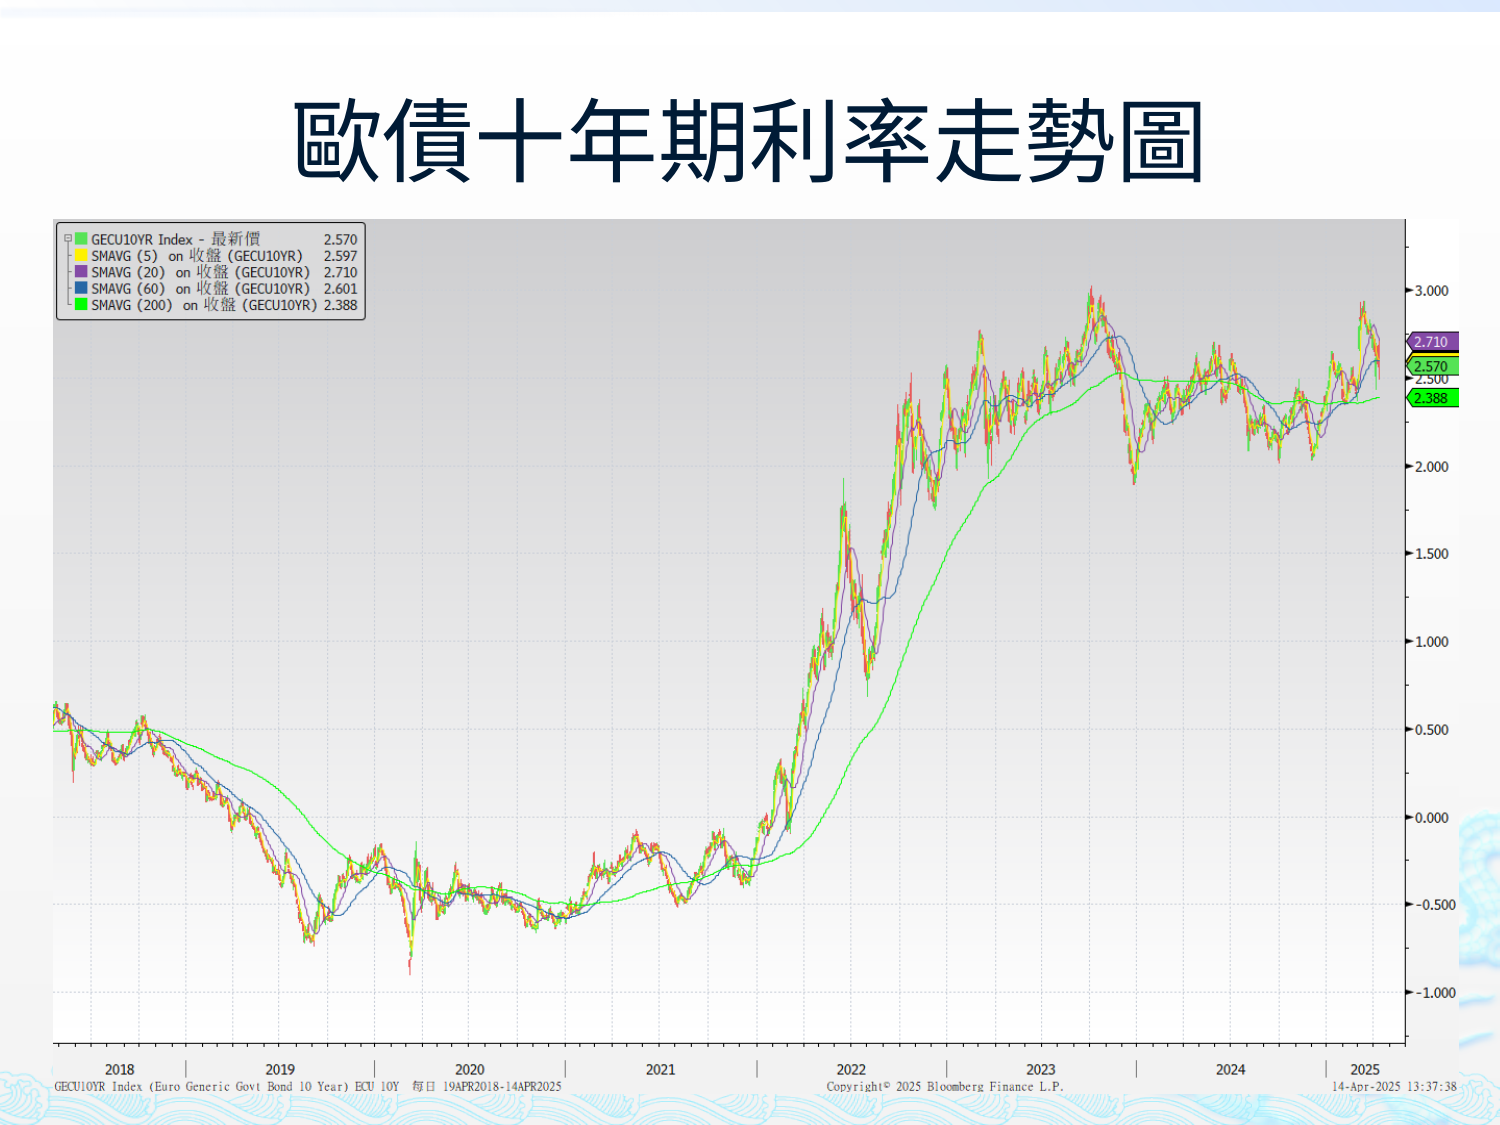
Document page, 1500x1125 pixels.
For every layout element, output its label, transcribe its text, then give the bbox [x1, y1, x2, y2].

title 歐債十年期利率走勢圖 [75, 45, 1425, 219]
picture [52, 219, 1460, 1095]
